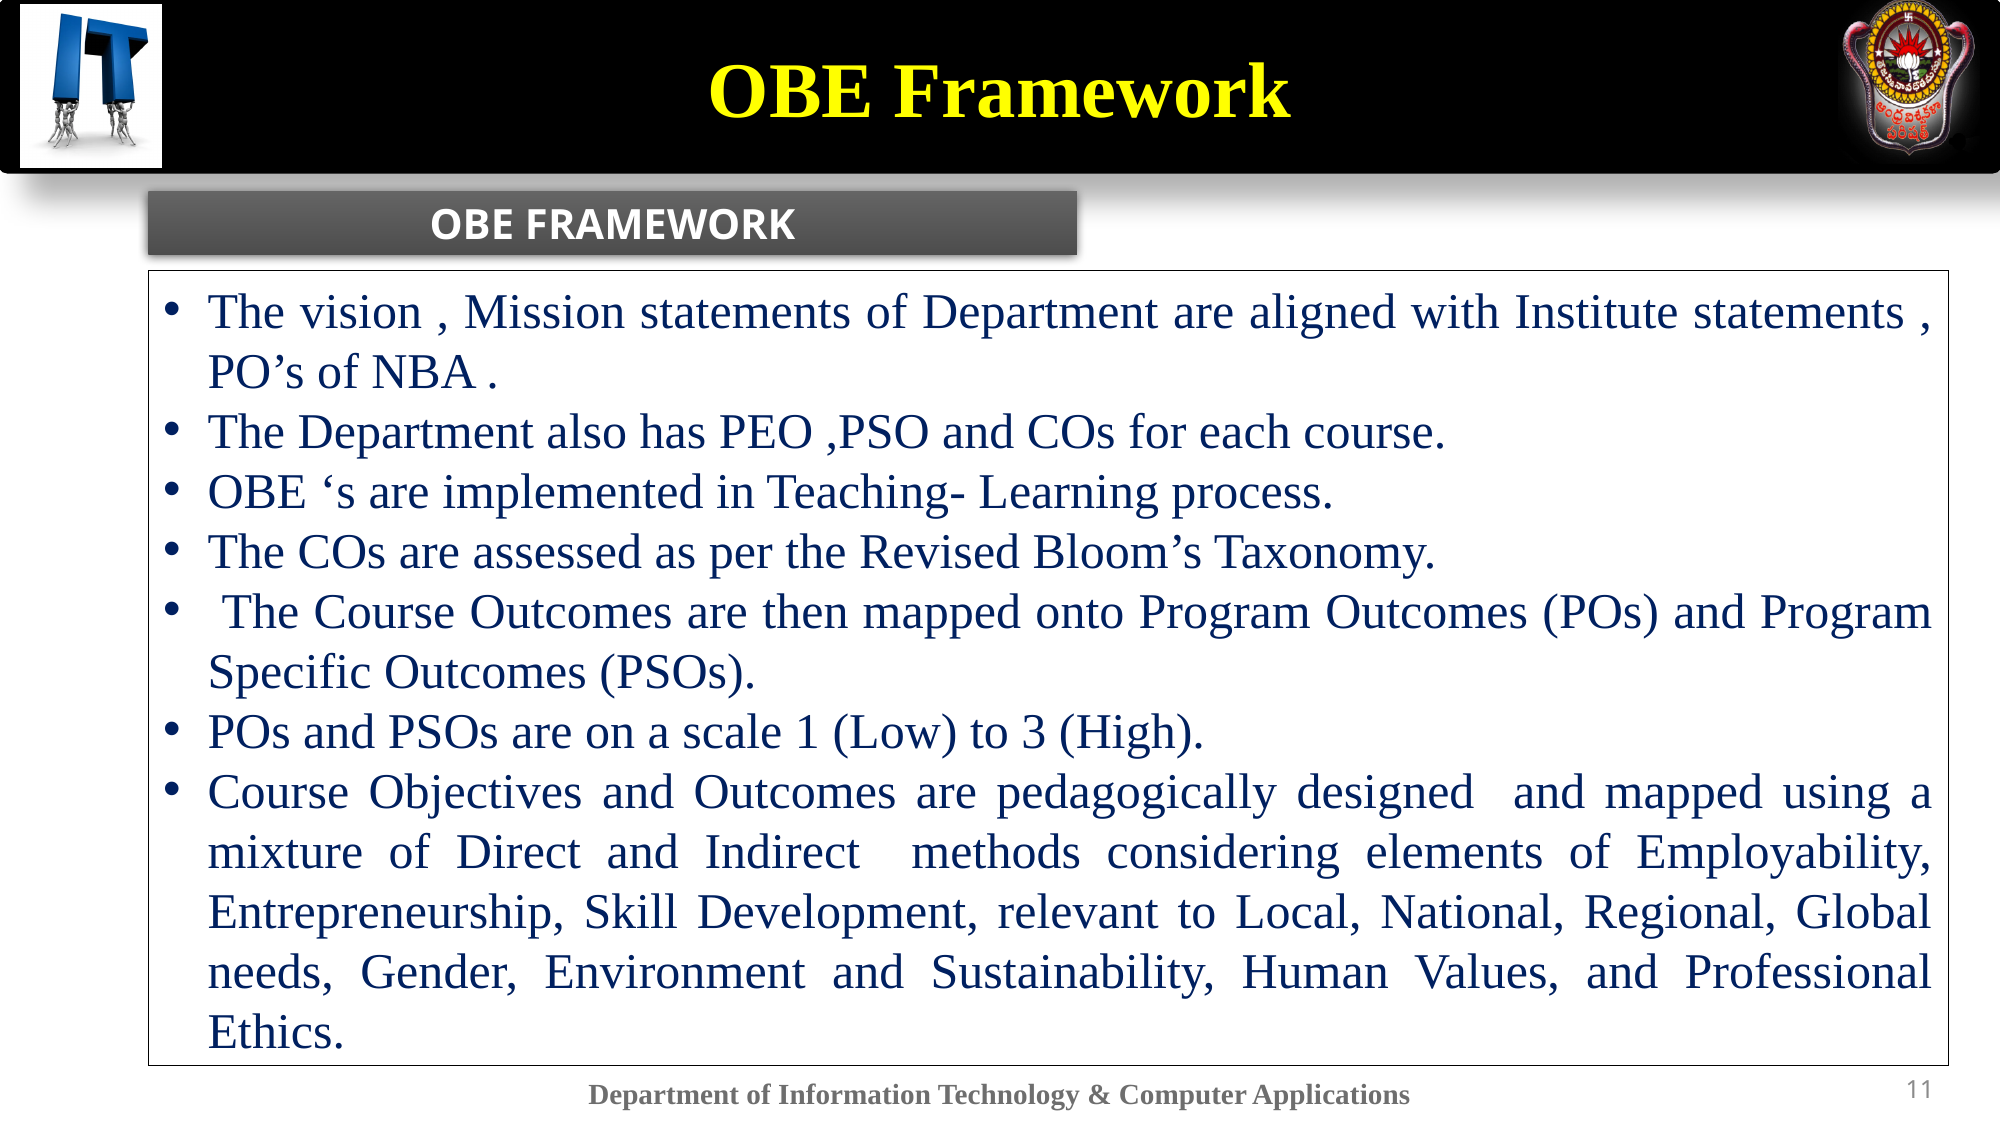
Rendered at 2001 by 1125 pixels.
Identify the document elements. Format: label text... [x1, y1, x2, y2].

text_box 11 [1569, 1066, 1949, 1121]
picture [20, 4, 162, 168]
text_box The vision , Mission statements of Department are aligned with Institute statements , PO’s of NBA . The Department also has PEO ,PSO and COs for each course. OBE ‘s are implemented in Teaching- Learning process. The COs are assessed as per the Revised Bloom’s Taxonomy. The Course Outcomes are then mapped onto Program Outcomes (POs) and Program Specific Outcomes (PSOs). POs and PSOs are on a scale 1 (Low) to 3 (High). Course Objectives and Outcomes are pedagogically designed and mapped using a mixture of Direct and Indirect methods considering elements of Employability, Entrepreneurship, Skill Development, relevant to Local, National, Regional, Global needs, Gender, Environment and Sustainability, Human Values, and Professional Ethics. [148, 270, 1949, 1066]
text_box Department of Information Technology & Computer Applications [572, 1073, 1428, 1114]
text_box OBE FRAMEWORK [148, 191, 1077, 255]
picture [1838, 0, 1980, 164]
text_box OBE Framework [0, 0, 2000, 173]
